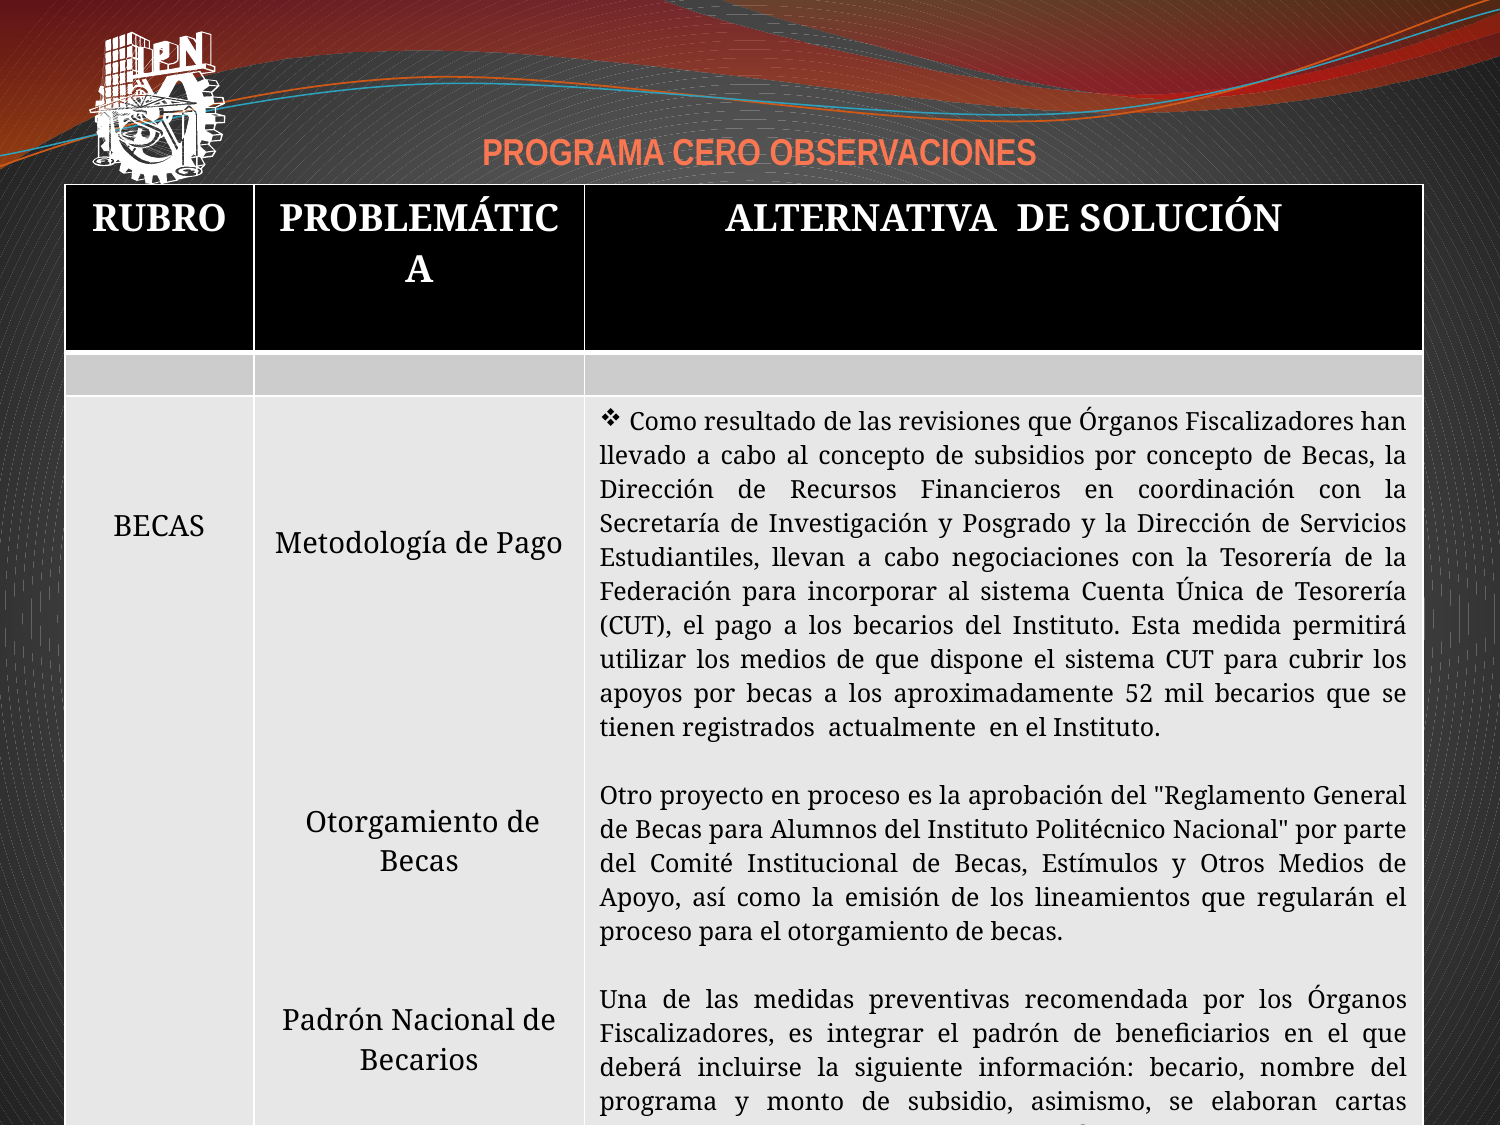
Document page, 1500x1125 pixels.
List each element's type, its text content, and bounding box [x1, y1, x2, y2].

title PROGRAMA CERO OBSERVACIONES [233, 90, 1399, 173]
table_header PROBLEMÁTICA [255, 185, 584, 350]
table_cell [66, 355, 253, 395]
table_cell [255, 355, 584, 395]
table_header RUBRO [66, 185, 253, 350]
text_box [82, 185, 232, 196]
picture [88, 30, 227, 185]
table_cell [585, 355, 1422, 395]
table_cell BECAS [66, 397, 253, 1125]
table_cell Metodología de Pago Otorgamiento de Becas Padrón Nacional de Becarios [255, 397, 584, 1125]
table_header ALTERNATIVA DE SOLUCIÓN [585, 185, 1422, 350]
table_cell Como resultado de las revisiones que Órganos Fiscalizadores han llevado a cabo al concepto de subsidios por concepto de Becas, la Dirección de Recursos Financieros en coordinación con la Secretaría de Investigación y Posgrado y la Dirección de Servicios Estudiantiles, llevan a cabo negociaciones con la Tesorería de la Federación para incorporar al sistema Cuenta Única de Tesorería (CUT), el pago a los becarios del Instituto. Esta medida permitirá utilizar los medios de que dispone el sistema CUT para cubrir los apoyos por becas a los aproximadamente 52 mil becarios que se tienen registrados actualmente en el Instituto. Otro proyecto en proceso es la aprobación del "Reglamento General de Becas para Alumnos del Instituto Politécnico Nacional" por parte del Comité Institucional de Becas, Estímulos y Otros Medios de Apoyo, así como la emisión de los lineamientos que regularán el proceso para el otorgamiento de becas. Una de las medidas preventivas recomendada por los Órganos Fiscalizadores, es integrar el padrón de beneficiarios en el que deberá incluirse la siguiente información: becario, nombre del programa y monto de subsidio, asimismo, se elaboran cartas compromiso asentado que los becarios/firmantes no se encuentran inscritos en otros programas que les otorguen becas, en donde además, se indicarán las posibles causas a que podrán ser sujetos y la aplicación de sanciones monetarias o bien que se informe y suspendan las becas de todos los programas. [585, 397, 1422, 1125]
